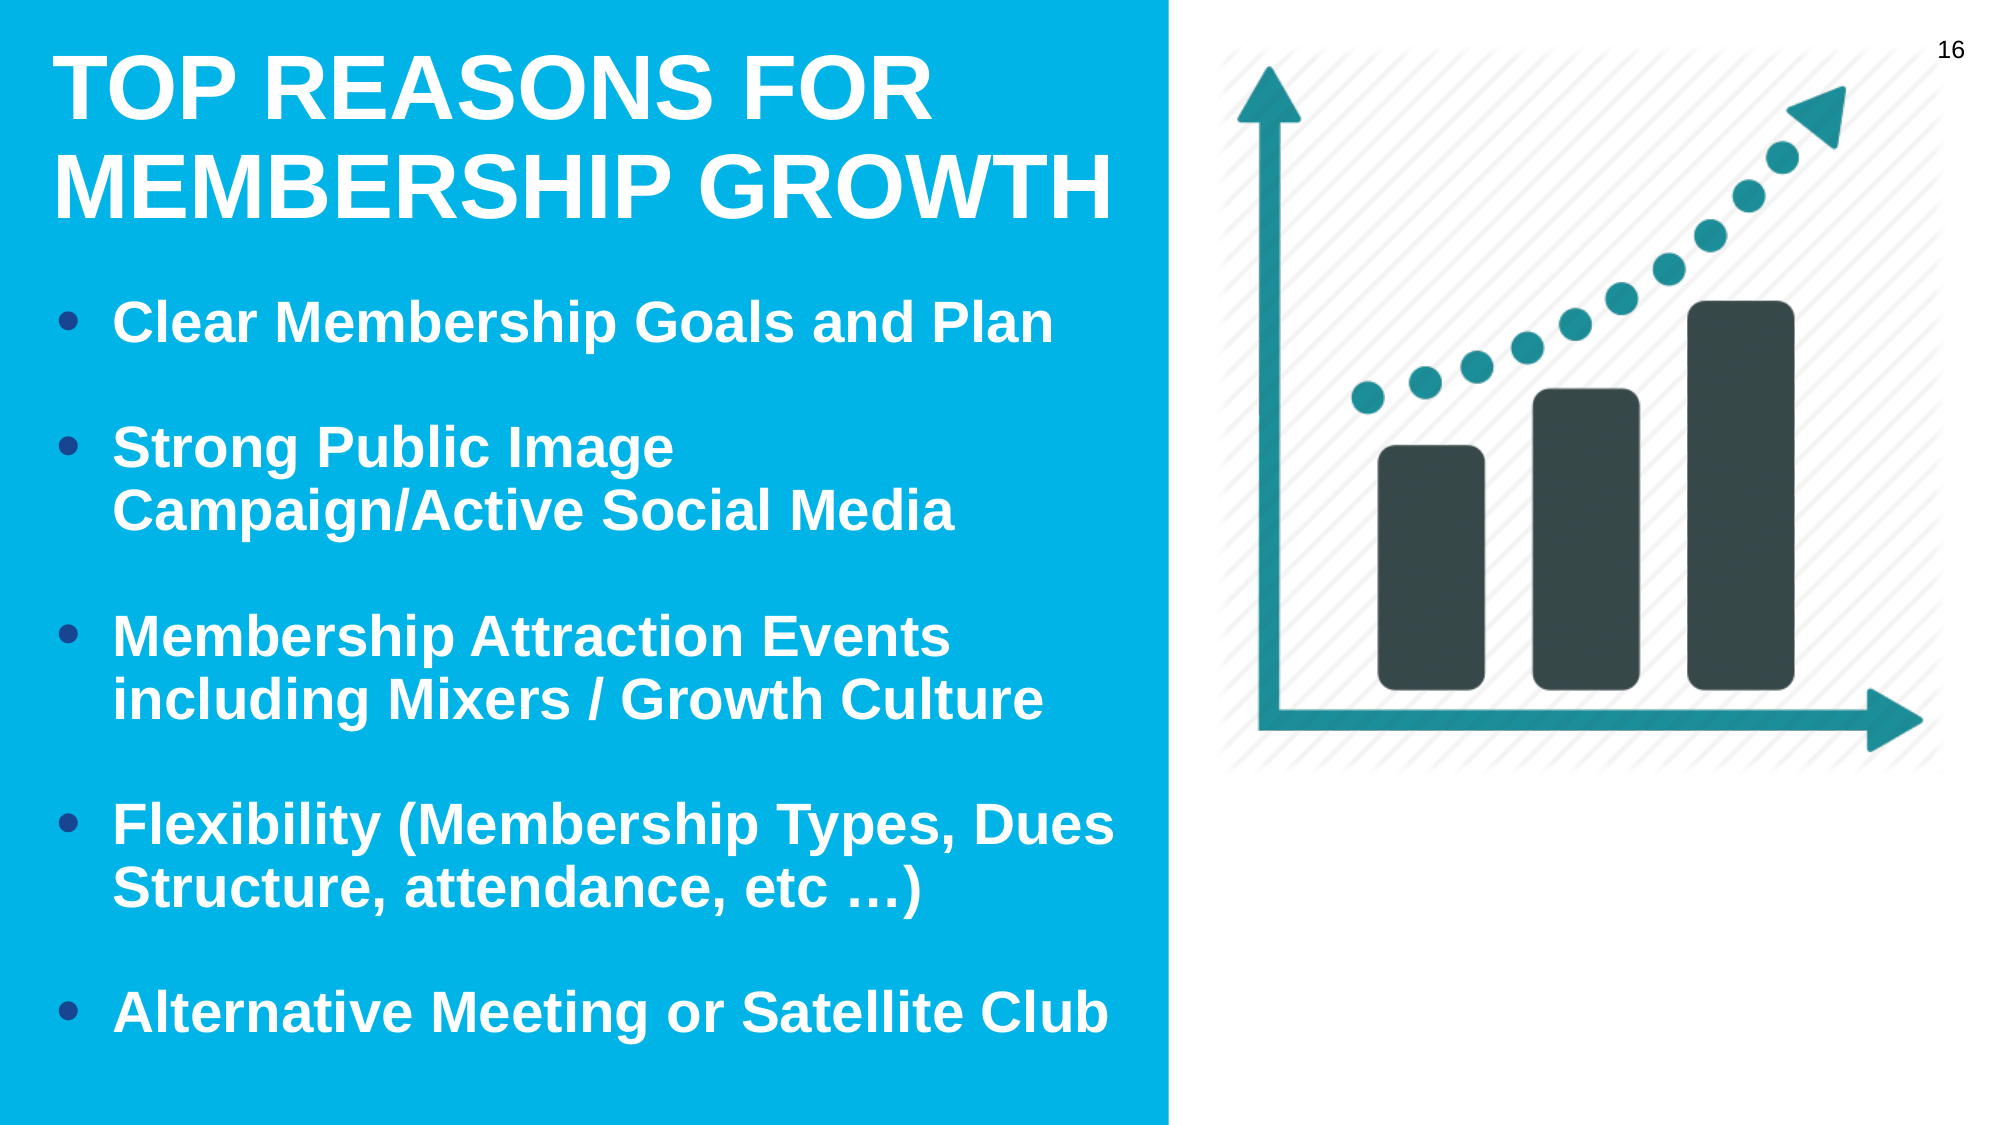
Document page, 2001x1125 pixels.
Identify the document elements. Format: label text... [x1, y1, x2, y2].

picture [1215, 44, 1946, 775]
list Top Reasons for Membership Growth [35, 58, 1139, 248]
slide_number 16 [1911, 18, 1981, 79]
subtitle Clear Membership Goals and Plan Strong Public Image Campaign/Active Social Media Membership Attraction Events including Mixers / Growth Culture Flexibility (Membership Types, Dues Structure, attendance, etc …) Alternative Meeting or Satellite Club [0, 284, 1137, 1111]
